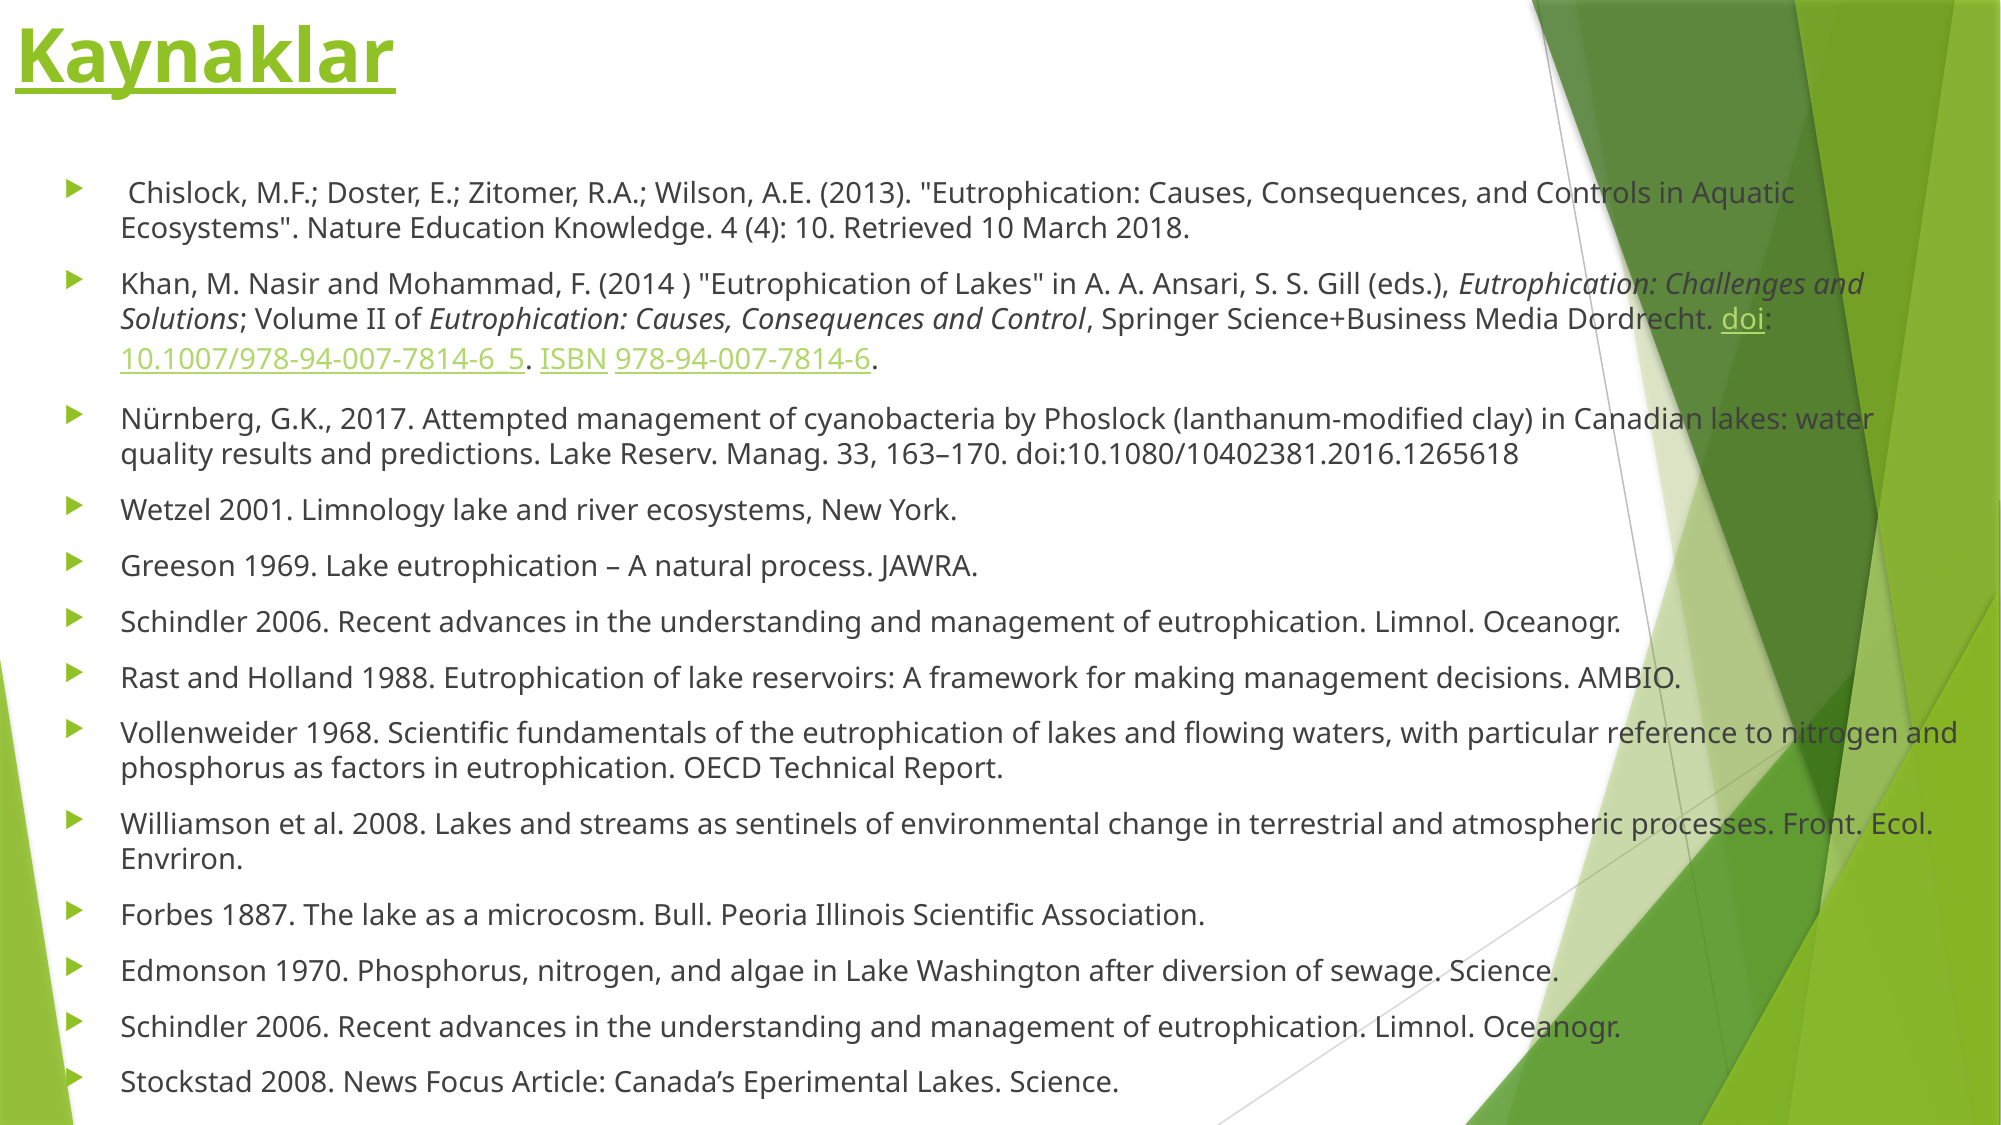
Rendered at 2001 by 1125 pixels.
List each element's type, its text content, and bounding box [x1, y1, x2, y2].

list Chislock, M.F.; Doster, E.; Zitomer, R.A.; Wilson, A.E. (2013). "Eutrophication: Causes, Consequences, and Controls in Aquatic Ecosystems". Nature Education Knowledge. 4 (4): 10. Retrieved 10 March 2018. Khan, M. Nasir and Mohammad, F. (2014 ) "Eutrophication of Lakes" in A. A. Ansari, S. S. Gill (eds.), Eutrophication: Challenges and Solutions; Volume II of Eutrophication: Causes, Consequences and Control, Springer Science+Business Media Dordrecht. doi:10.1007/978-94-007-7814-6_5. ISBN 978-94-007-7814-6. Nürnberg, G.K., 2017. Attempted management of cyanobacteria by Phoslock (lanthanum-modified clay) in Canadian lakes: water quality results and predictions. Lake Reserv. Manag. 33, 163–170. doi:10.1080/10402381.2016.1265618 Wetzel 2001. Limnology lake and river ecosystems, New York. Greeson 1969. Lake eutrophication – A natural process. JAWRA. Schindler 2006. Recent advances in the understanding and management of eutrophication. Limnol. Oceanogr. Rast and Holland 1988. Eutrophication of lake reservoirs: A framework for making management decisions. AMBIO. Vollenweider 1968. Scientific fundamentals of the eutrophication of lakes and flowing waters, with particular reference to nitrogen and phosphorus as factors in eutrophication. OECD Technical Report. Williamson et al. 2008. Lakes and streams as sentinels of environmental change in terrestrial and atmospheric processes. Front. Ecol. Envriron. Forbes 1887. The lake as a microcosm. Bull. Peoria Illinois Scientific Association. Edmonson 1970. Phosphorus, nitrogen, and algae in Lake Washington after diversion of sewage. Science. Schindler 2006. Recent advances in the understanding and management of eutrophication. Limnol. Oceanogr. Stockstad 2008. News Focus Article: Canada’s Eperimental Lakes. Science. RMB Environmental Laboratories. Eutrophication. 2009. Retrieved online at: http://www.rmbel.info/Reports/Static/Eutrophication.aspx [49, 167, 1982, 1087]
title Kaynaklar [0, 0, 1725, 218]
